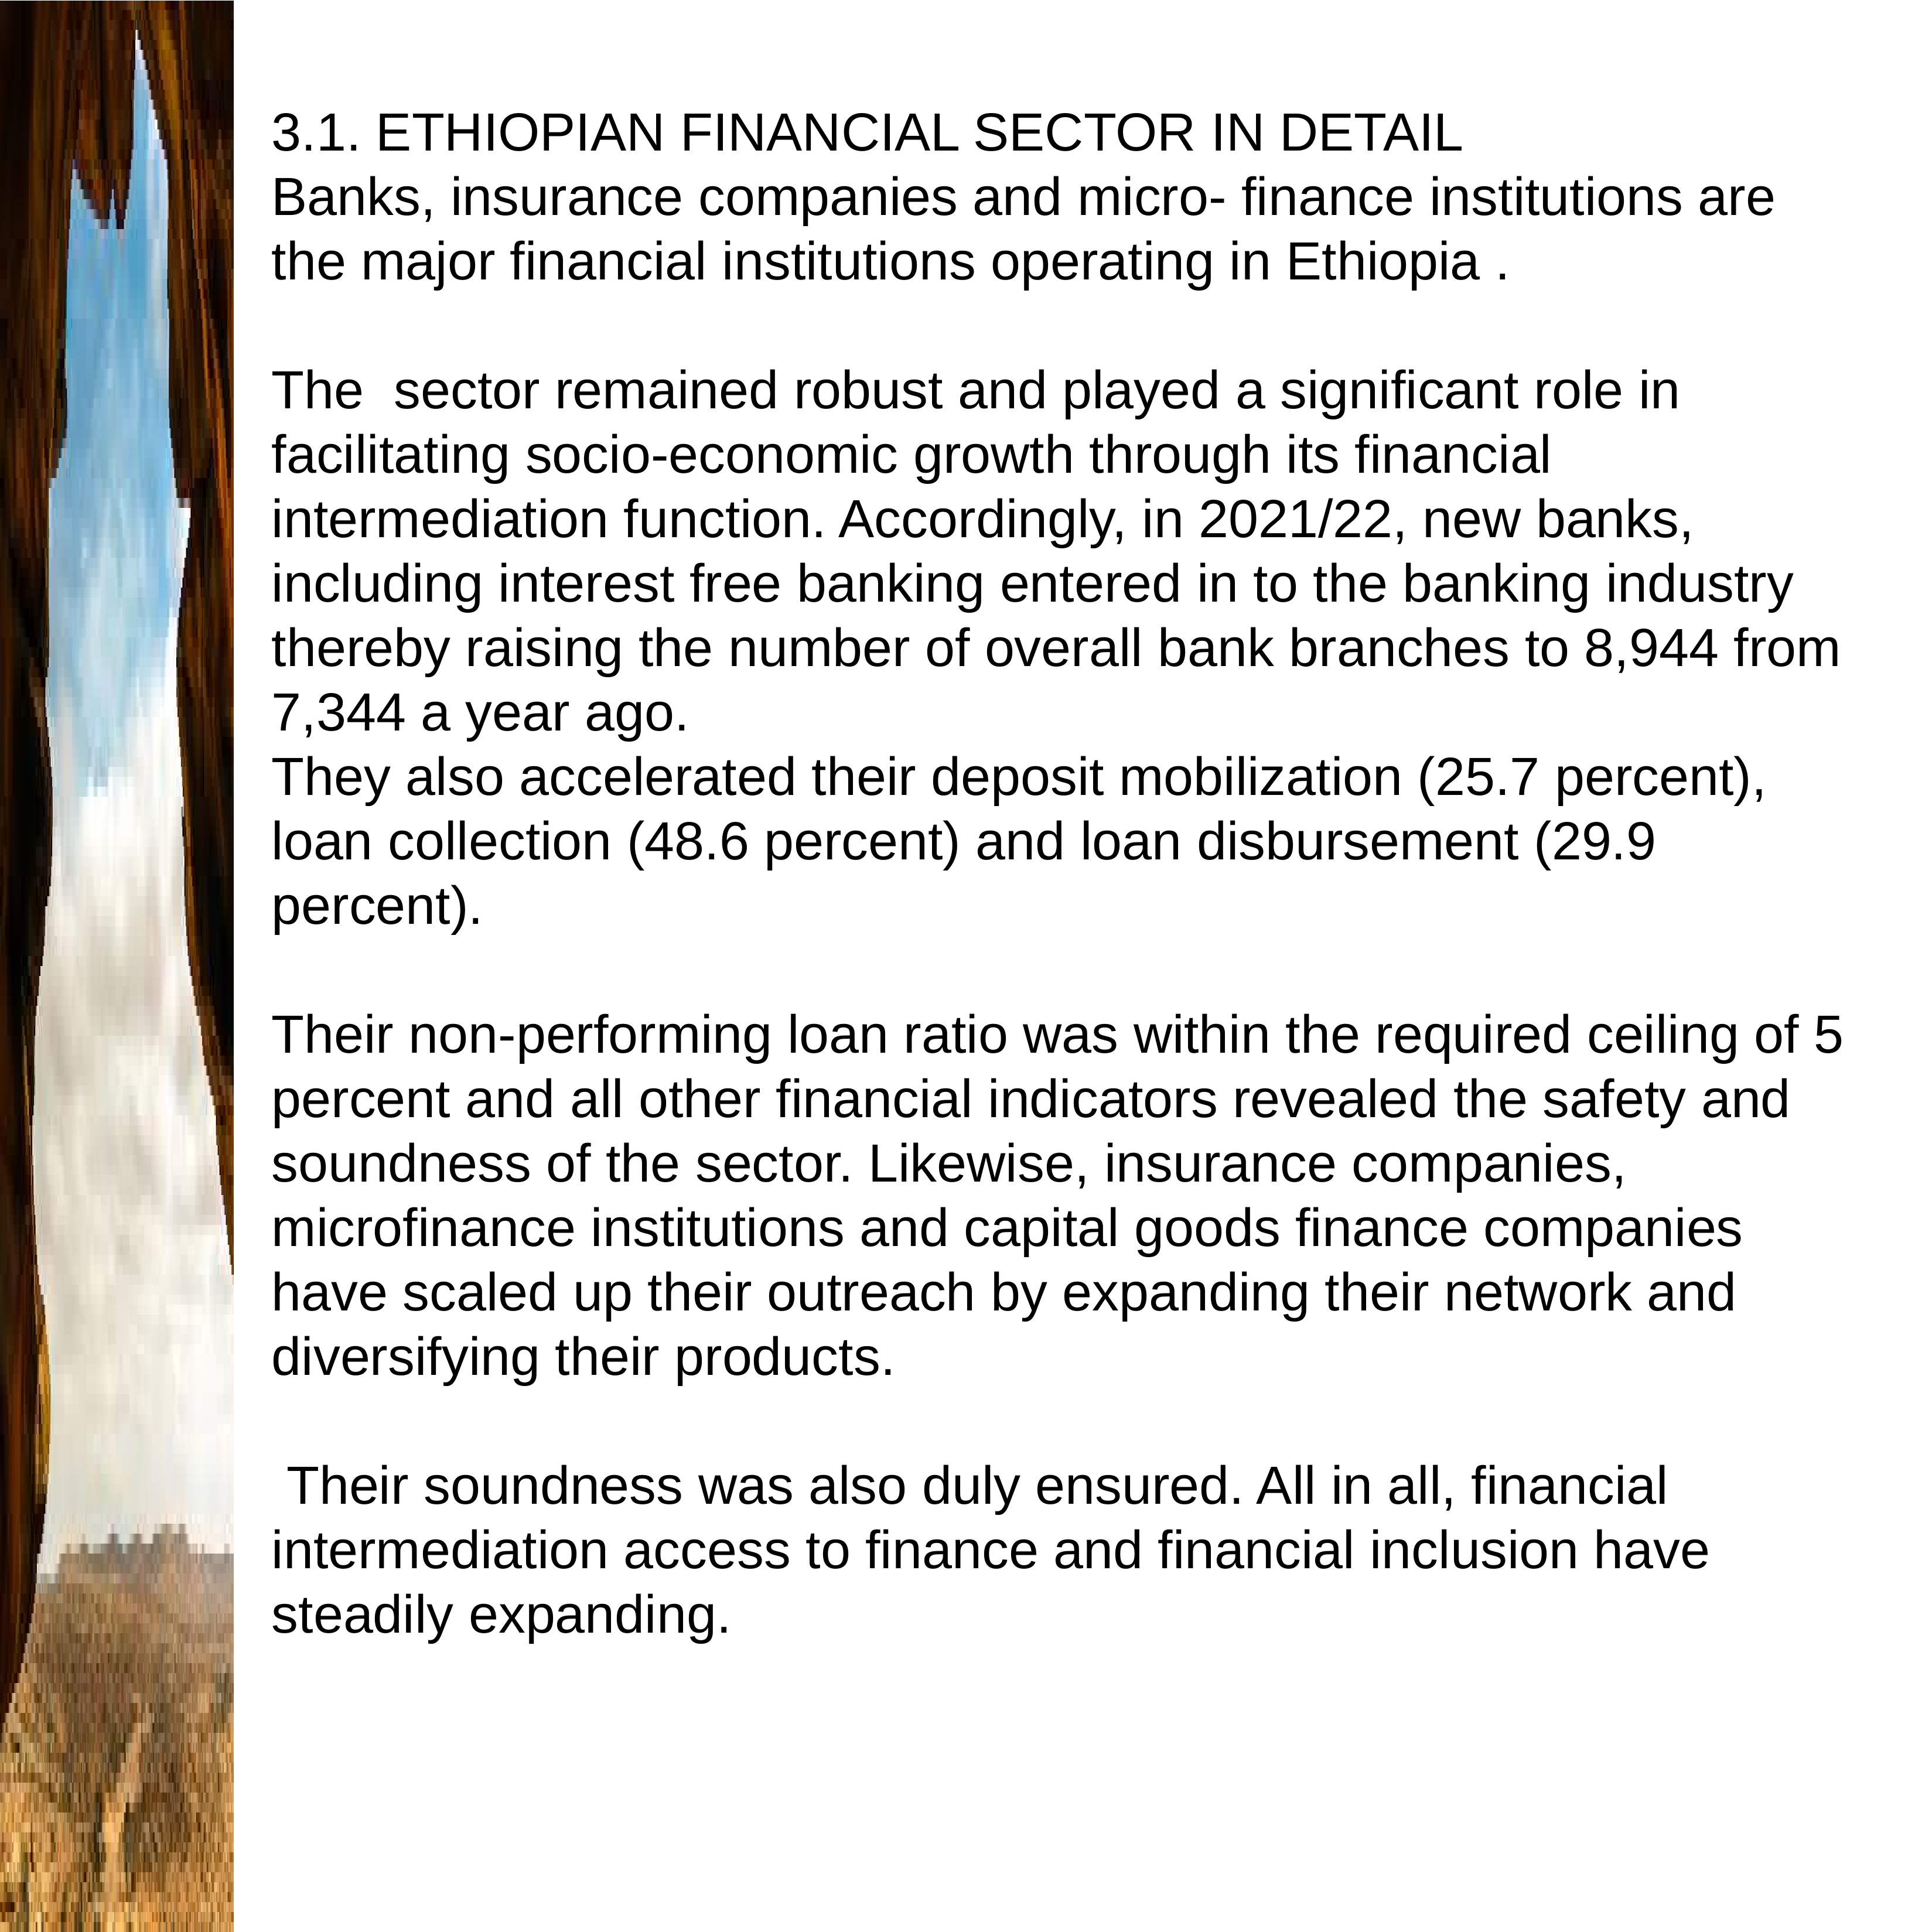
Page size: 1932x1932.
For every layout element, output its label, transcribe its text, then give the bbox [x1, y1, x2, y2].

text_box 3.1. ETHIOPIAN FINANCIAL SECTOR IN DETAIL Banks, insurance companies and micro- finance institutions are the major financial institutions operating in Ethiopia . The sector remained robust and played a significant role in facilitating socio-economic growth through its financial intermediation function. Accordingly, in 2021/22, new banks, including interest free banking entered in to the banking industry thereby raising the number of overall bank branches to 8,944 from 7,344 a year ago. They also accelerated their deposit mobilization (25.7 percent), loan collection (48.6 percent) and loan disbursement (29.9 percent). Their non-performing loan ratio was within the required ceiling of 5 percent and all other financial indicators revealed the safety and soundness of the sector. Likewise, insurance companies, microfinance institutions and capital goods finance companies have scaled up their outreach by expanding their network and diversifying their products. Their soundness was also duly ensured. All in all, financial intermediation access to finance and financial inclusion have steadily expanding. [262, 28, 1874, 1648]
picture [0, 1, 234, 1932]
